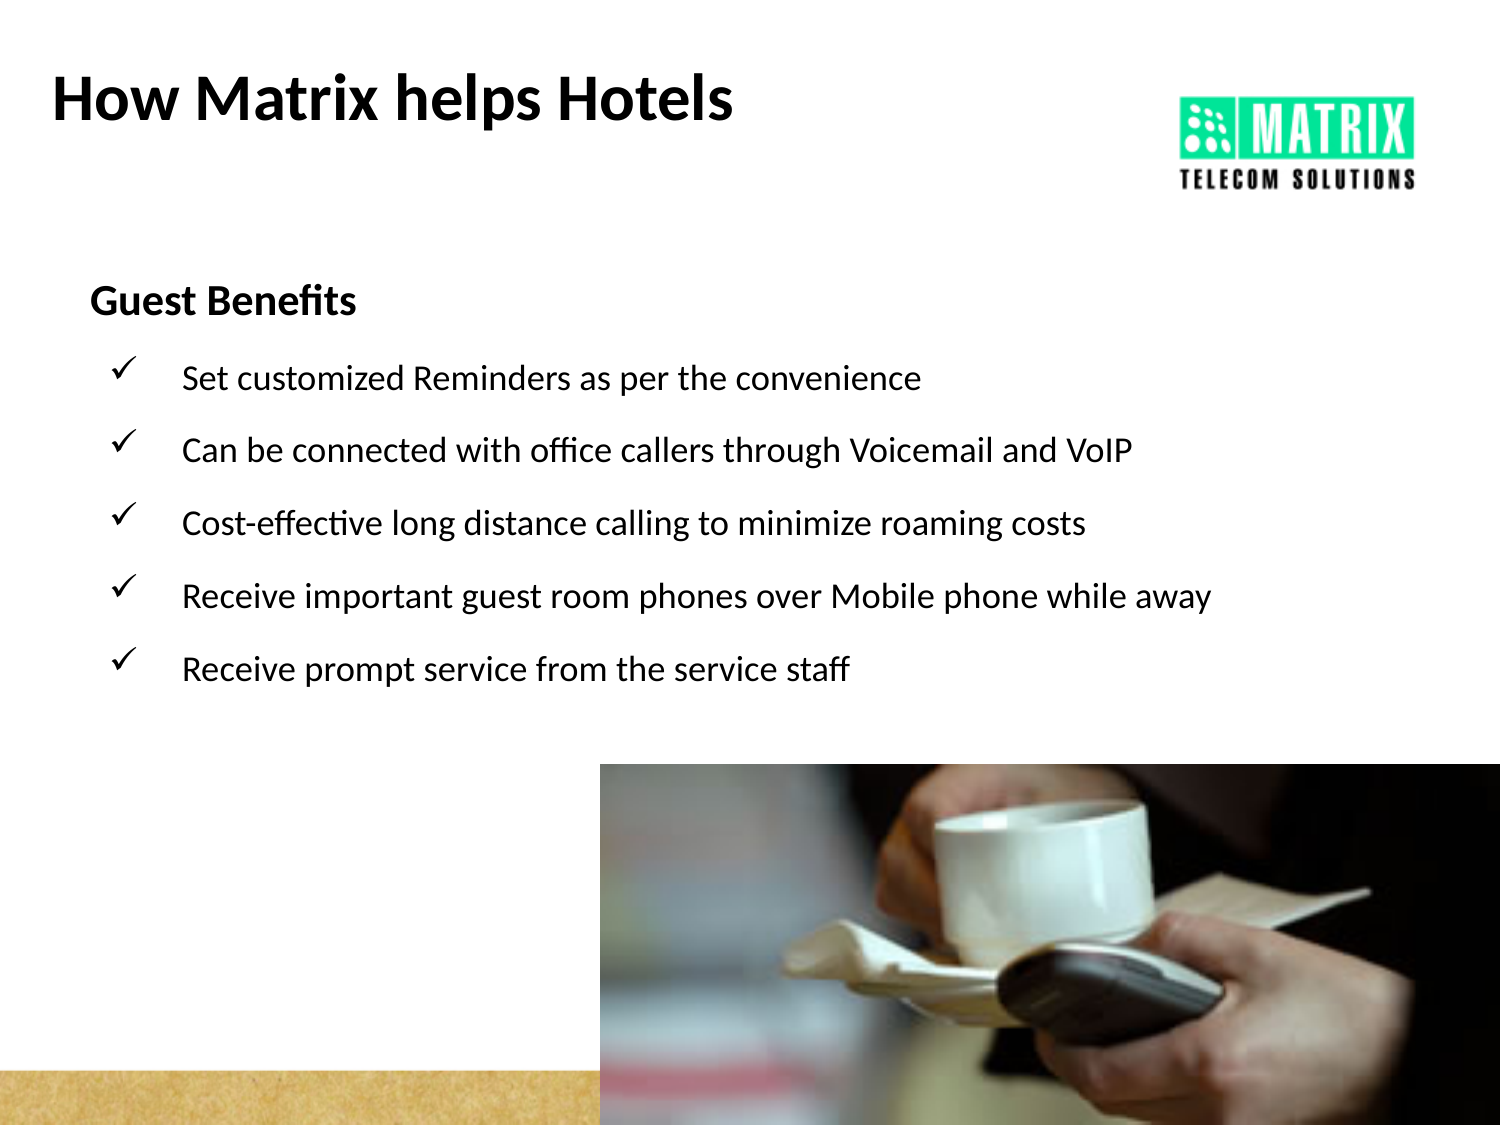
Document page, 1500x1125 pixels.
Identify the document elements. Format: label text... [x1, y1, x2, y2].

picture [0, 0, 1500, 1125]
title How Matrix helps Hotels [37, 0, 1388, 188]
list Guest Benefits Set customized Reminders as per the convenience Can be connected with office callers through Voicemail and VoIP Cost-effective long distance calling to minimize roaming costs Receive important guest room phones over Mobile phone while away Receive prompt service from the service staff [75, 237, 1425, 700]
